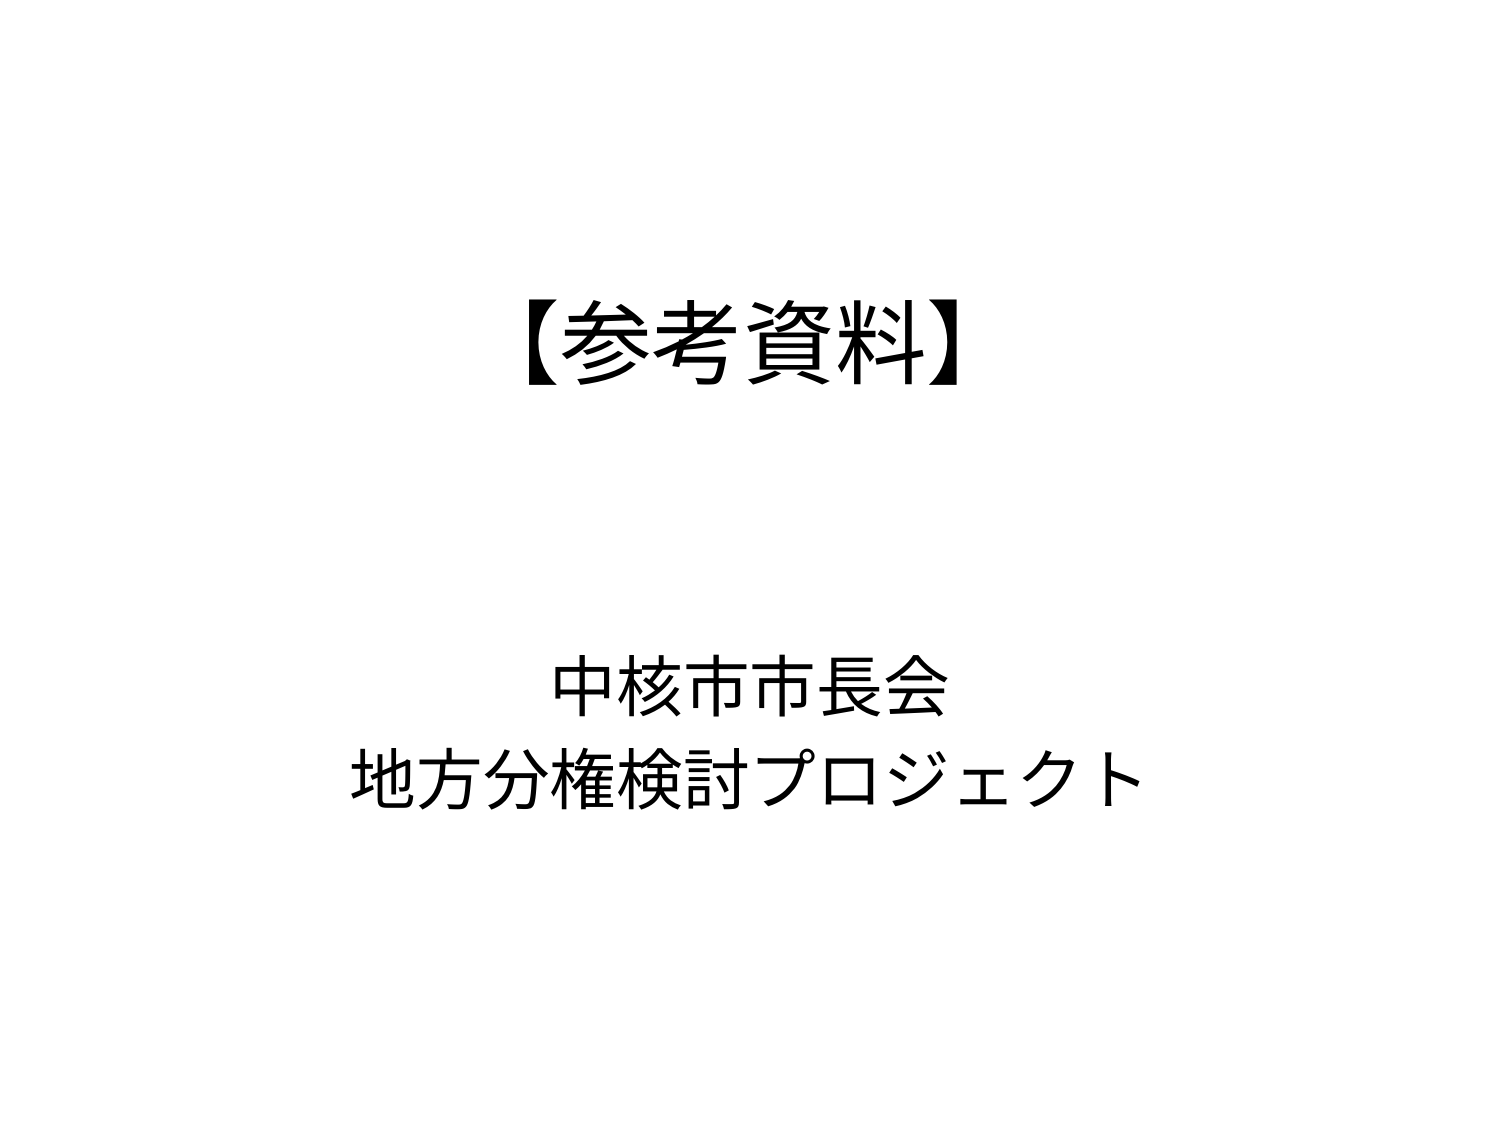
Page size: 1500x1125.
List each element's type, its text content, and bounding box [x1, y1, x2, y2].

subtitle 中核市市長会 地方分権検討プロジェクト [225, 637, 1275, 925]
title 【参考資料】 [106, 220, 1382, 462]
